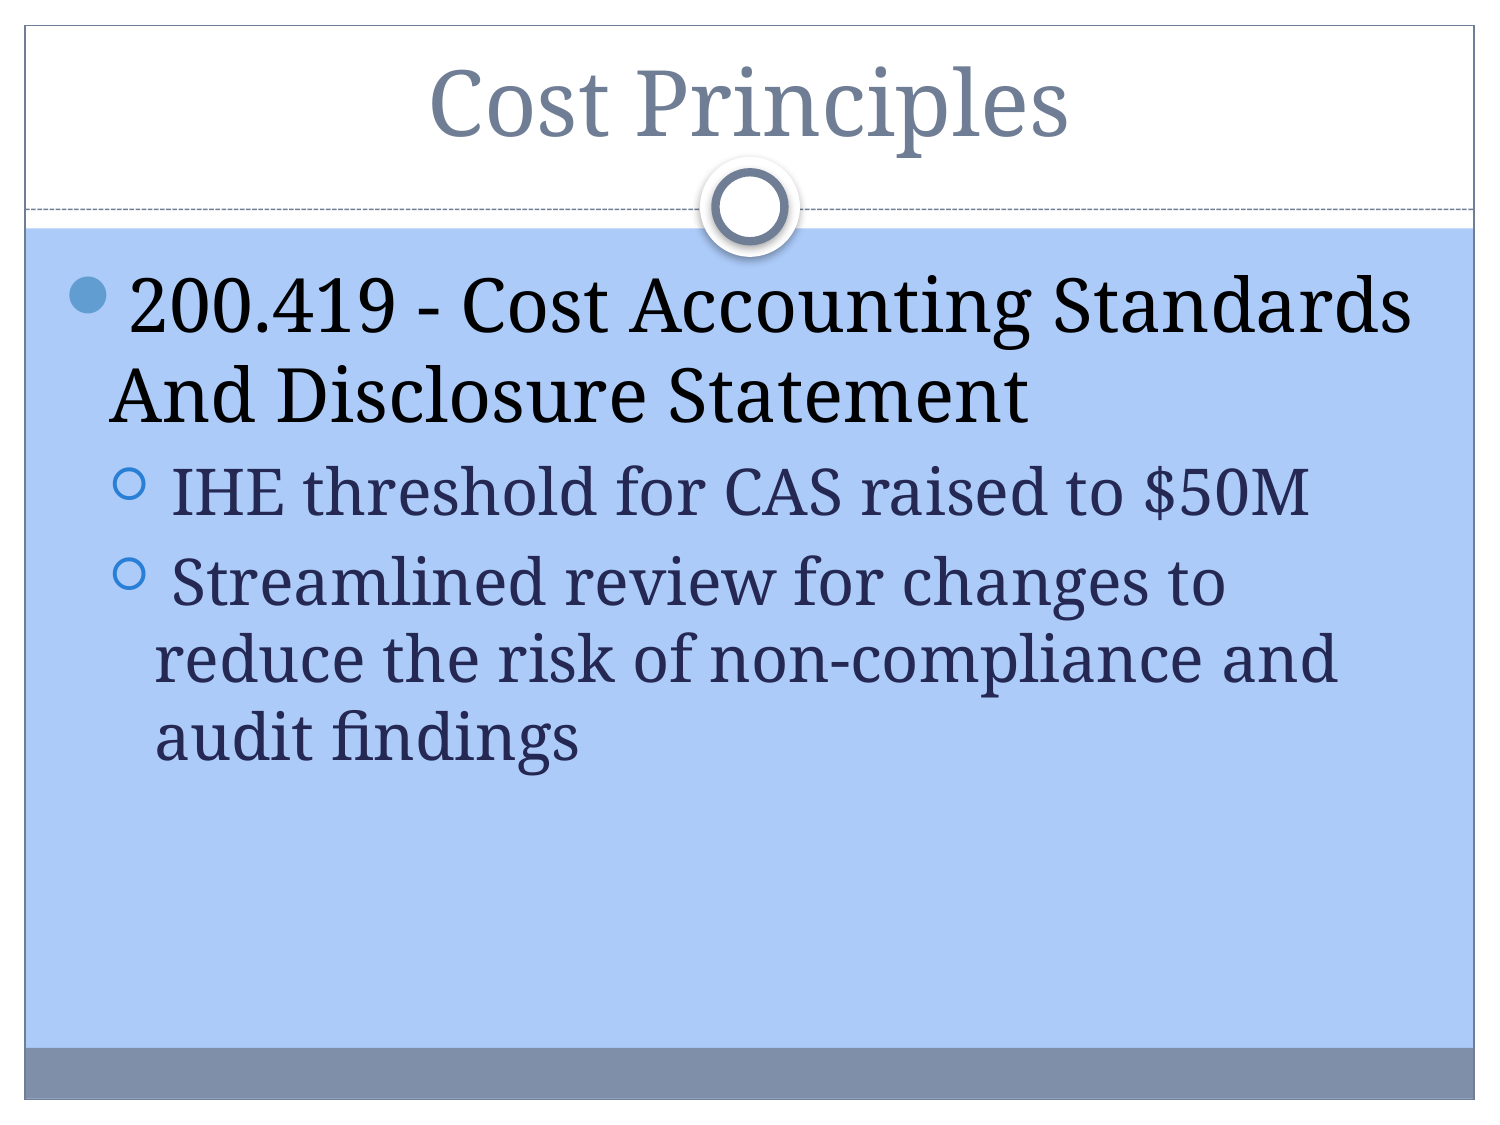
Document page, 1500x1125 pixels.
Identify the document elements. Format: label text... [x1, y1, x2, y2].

title Cost Principles [49, 37, 1450, 162]
list 200.419 - Cost Accounting Standards And Disclosure Statement IHE threshold for CAS raised to $50M Streamlined review for changes to reduce the risk of non-compliance and audit findings [49, 250, 1445, 1001]
